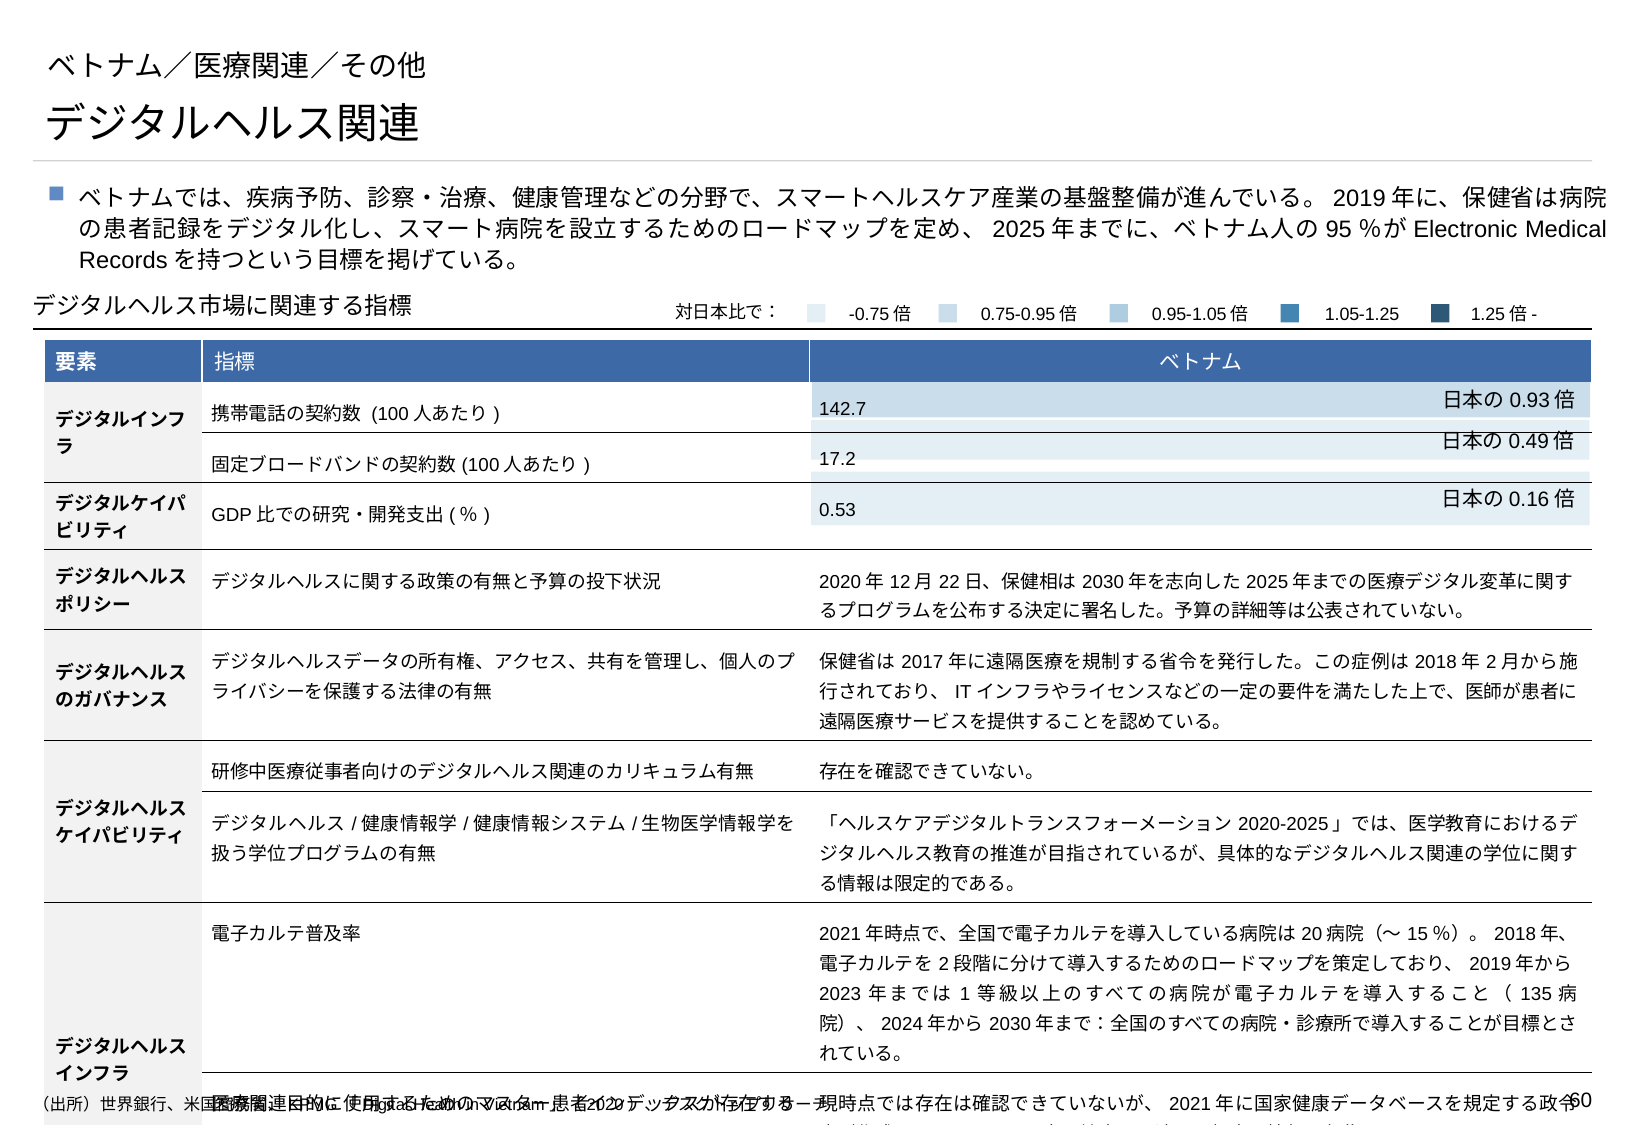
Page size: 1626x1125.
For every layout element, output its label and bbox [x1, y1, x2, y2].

list [29, 106, 1590, 155]
text_box [47, 179, 1608, 244]
text_box [32, 1093, 1522, 1118]
table_header [45, 340, 201, 382]
text_box [32, 290, 1593, 330]
table_header [810, 340, 1591, 382]
table_header [203, 340, 809, 382]
table_cell [44, 630, 1592, 740]
table_cell [44, 550, 1592, 629]
table_cell [44, 741, 1592, 902]
table_cell [44, 483, 1592, 549]
title [32, 30, 1593, 90]
table_cell [44, 903, 1592, 1125]
table_cell [44, 382, 1592, 482]
